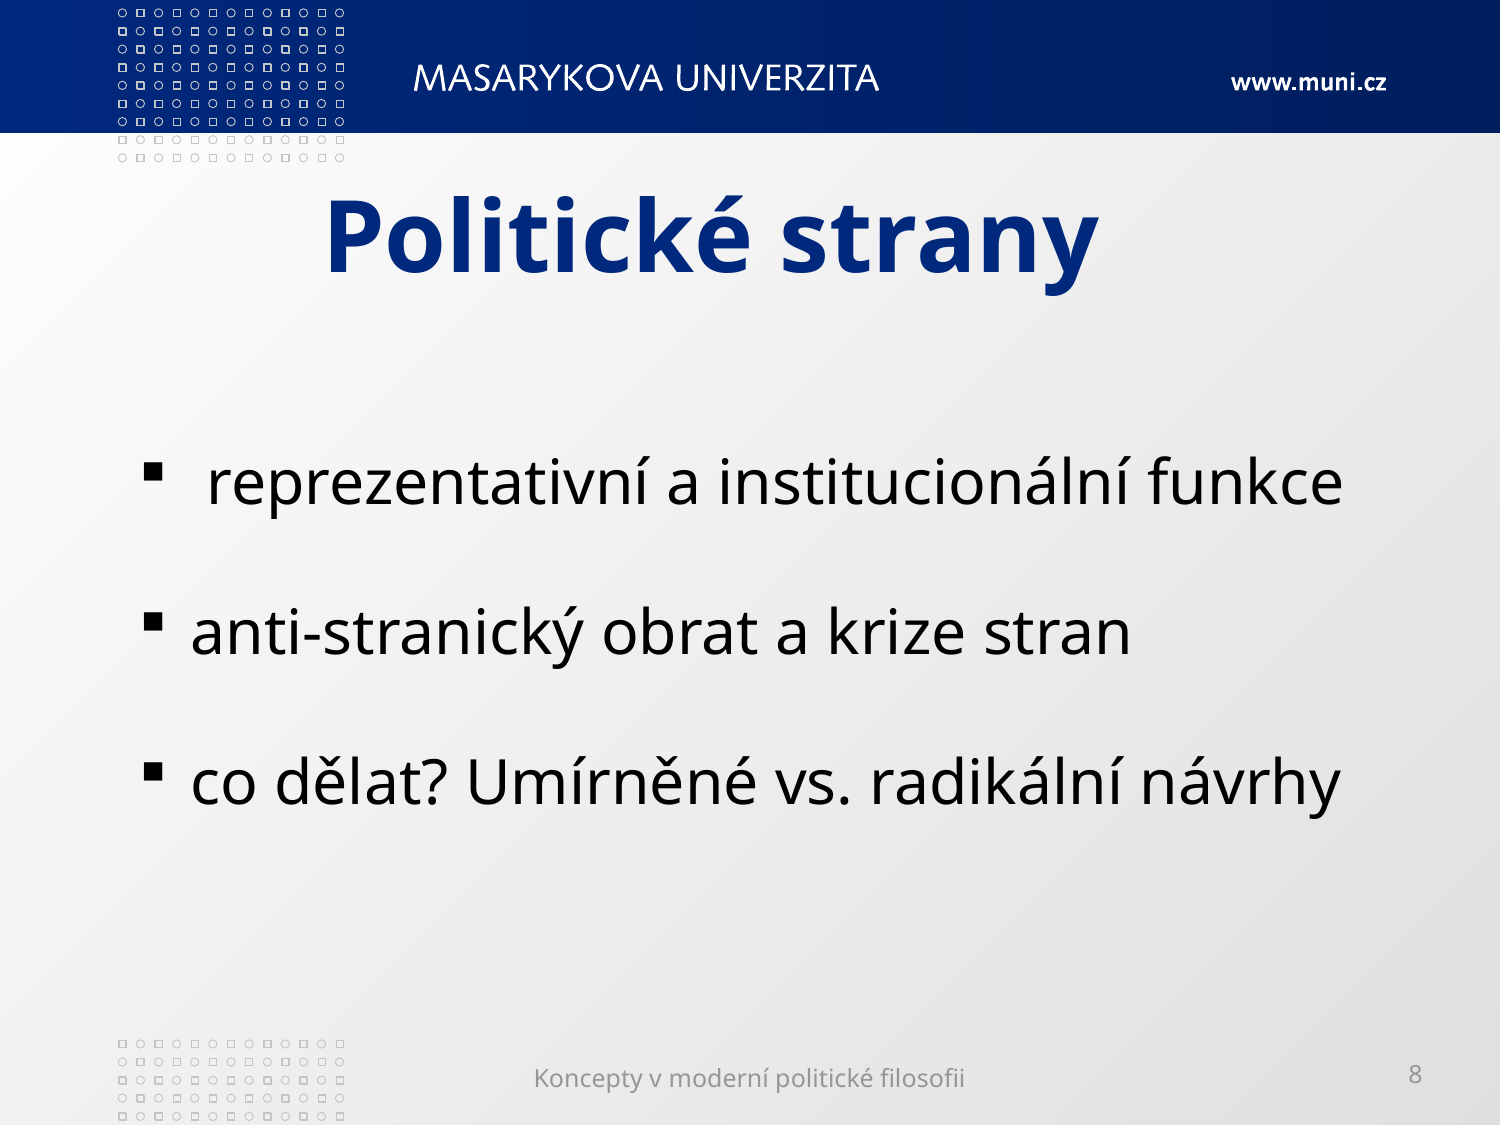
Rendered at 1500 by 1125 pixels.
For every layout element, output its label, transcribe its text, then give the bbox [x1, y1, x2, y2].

text_box reprezentativní a institucionální funkce anti-stranický obrat a krize stran co dělat? Umírněné vs. radikální návrhy [124, 435, 1438, 825]
title Politické strany [87, 151, 1336, 301]
footer Koncepty v moderní politické filosofii [419, 1024, 1081, 1101]
slide_number 8 [1124, 1024, 1438, 1101]
